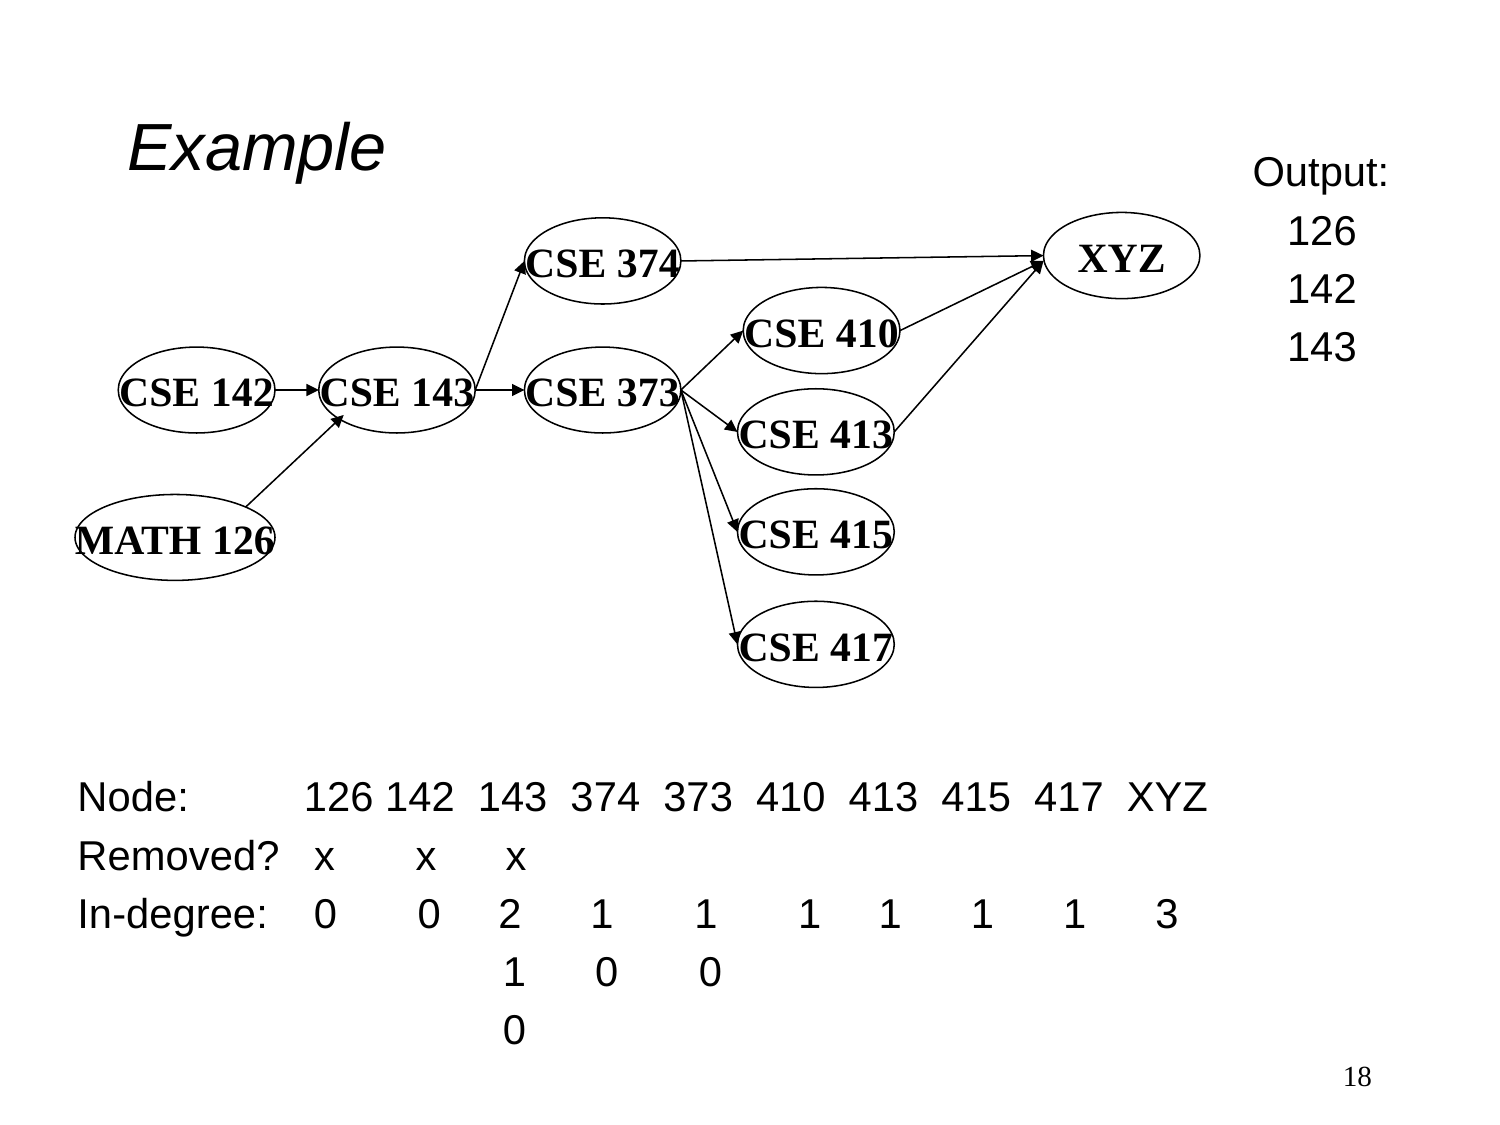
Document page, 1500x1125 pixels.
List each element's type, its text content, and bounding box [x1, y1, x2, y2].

list Output: 126 142 143 [1237, 137, 1476, 876]
title Example [112, 49, 1388, 238]
text_box Node: 126 142 143 374 373 410 413 415 417 XYZ Removed? x x x In-degree: 0 0 2 1 1 1 1 1 1 3 1 0 0 0 [62, 762, 1400, 1050]
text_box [74, 212, 1201, 688]
slide_number 18 [1074, 1050, 1388, 1125]
